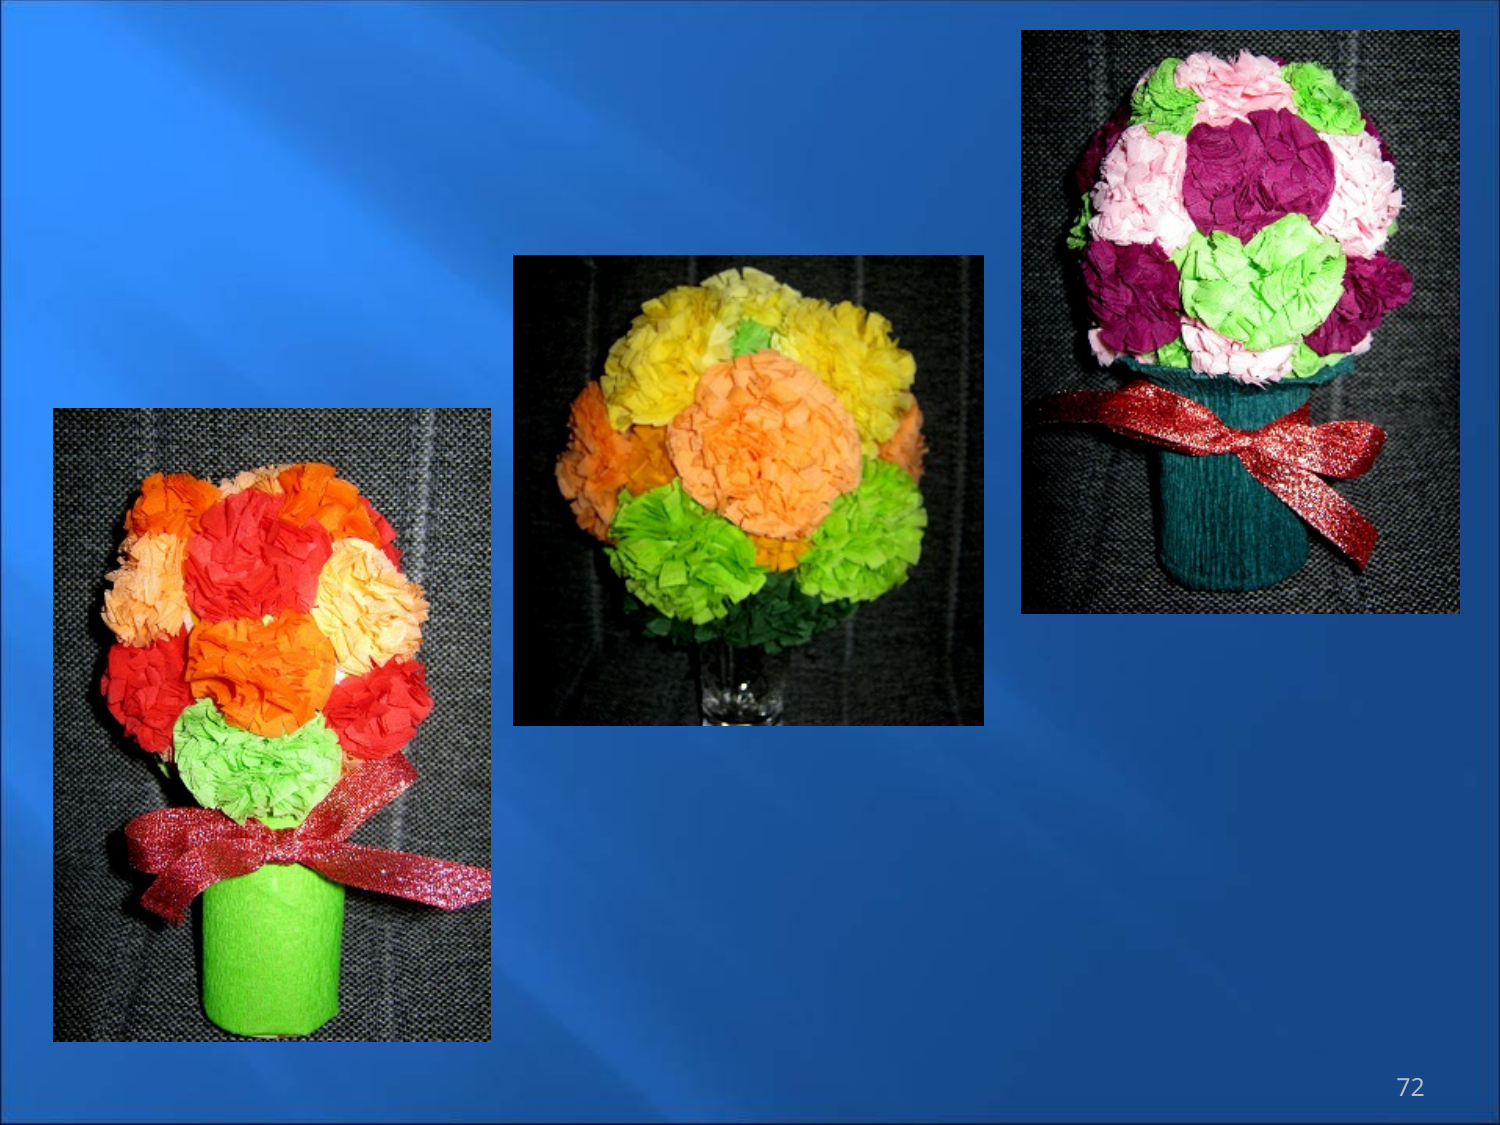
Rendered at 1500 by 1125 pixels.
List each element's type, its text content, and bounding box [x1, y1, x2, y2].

slide_number 72 [1299, 1052, 1425, 1113]
picture [0, 0, 1500, 1125]
